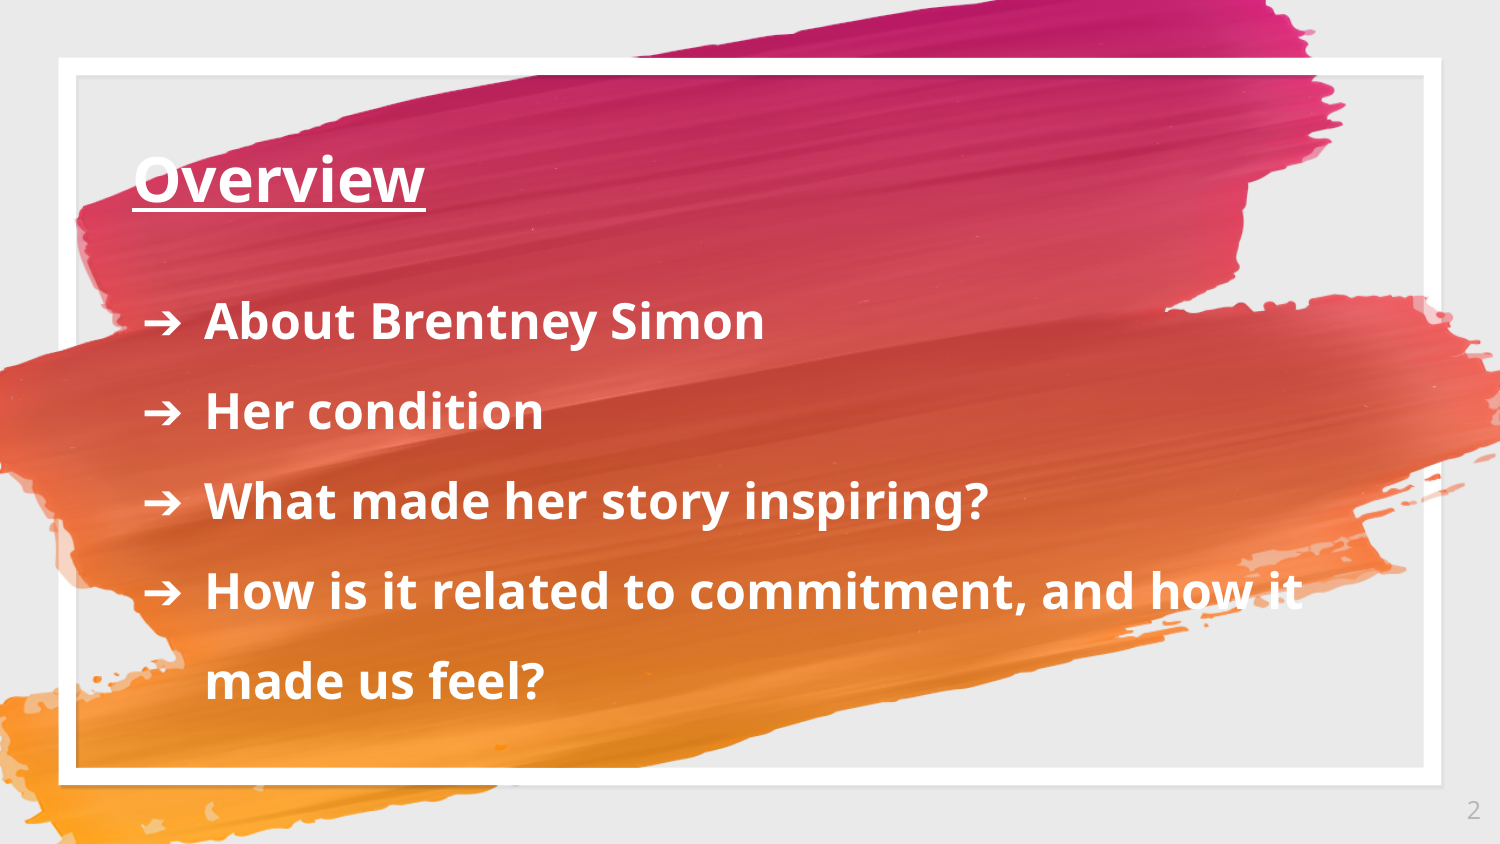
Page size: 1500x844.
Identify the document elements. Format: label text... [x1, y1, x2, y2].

text_box Overview [117, 125, 1389, 245]
picture [0, 0, 1500, 844]
slide_number ‹#› [1391, 779, 1482, 844]
text_box About Brentney Simon Her condition What made her story inspiring? How is it related to commitment, and how it made us feel? [114, 244, 1386, 686]
